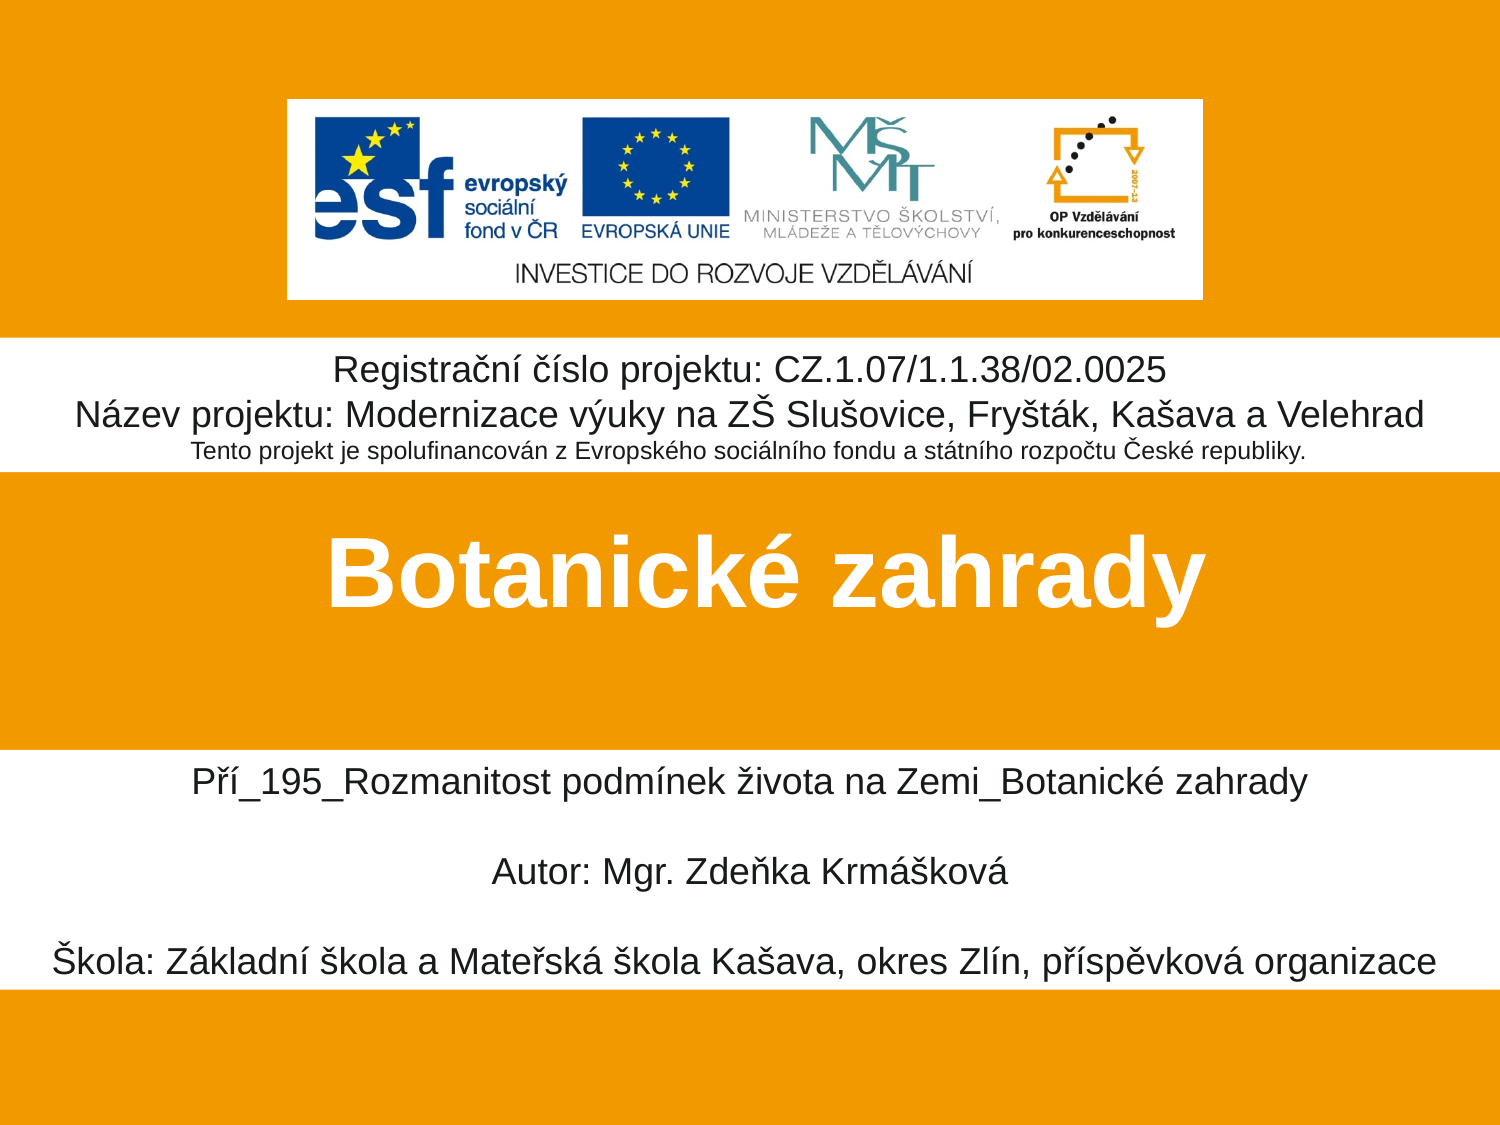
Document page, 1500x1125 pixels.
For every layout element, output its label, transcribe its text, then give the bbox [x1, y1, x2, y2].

text_box Pří_195_Rozmanitost podmínek života na Zemi_Botanické zahrady Autor: Mgr. Zdeňka Krmášková Škola: Základní škola a Mateřská škola Kašava, okres Zlín, příspěvková organizace [0, 749, 1500, 990]
picture [287, 99, 1203, 300]
title Botanické zahrady [128, 492, 1404, 643]
text_box Registrační číslo projektu: CZ.1.07/1.1.38/02.0025 Název projektu: Modernizace výuky na ZŠ Slušovice, Fryšták, Kašava a Velehrad Tento projekt je spolufinancován z Evropského sociálního fondu a státního rozpočtu České republiky. [0, 337, 1500, 473]
